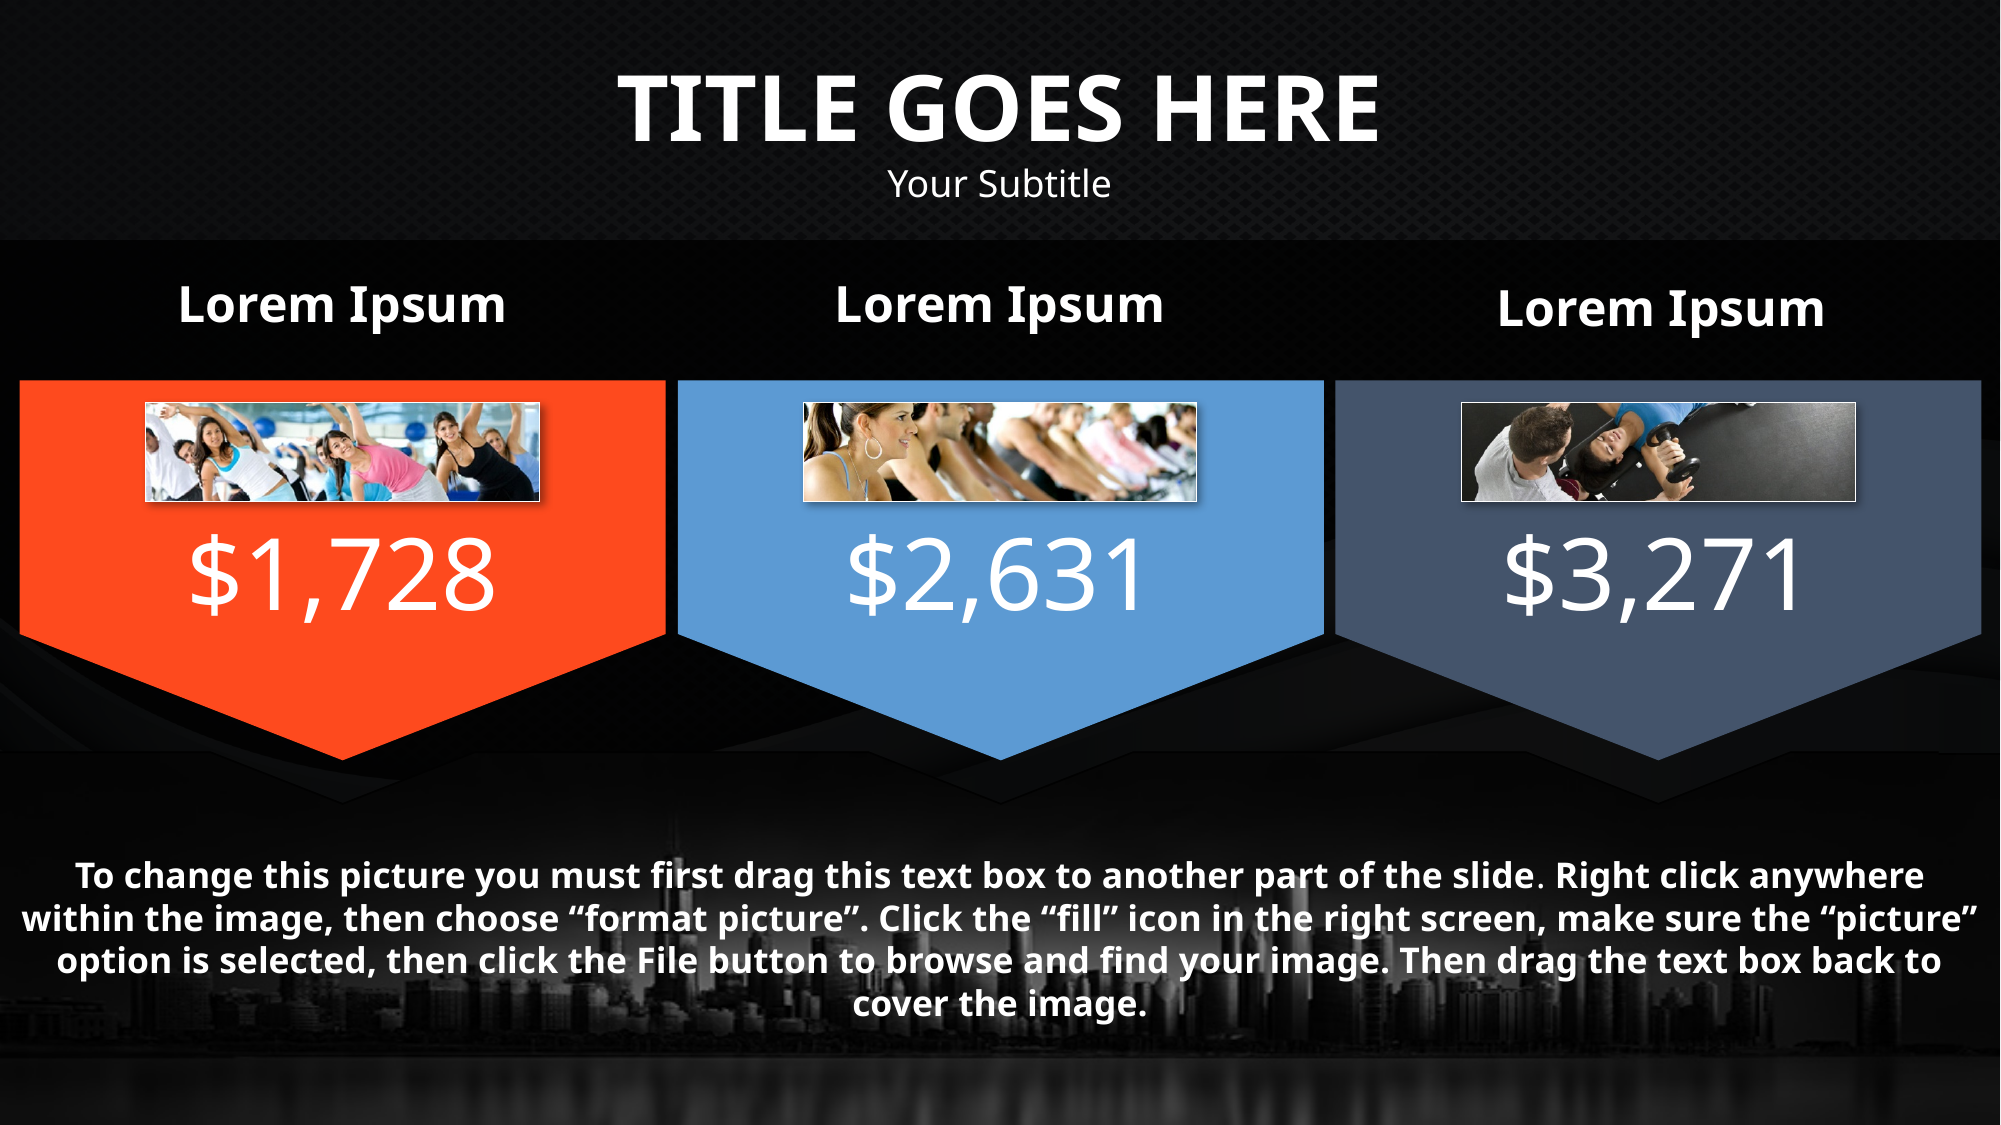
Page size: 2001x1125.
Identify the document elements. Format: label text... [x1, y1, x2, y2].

text_box Lorem Ipsum [1483, 276, 1840, 337]
text_box Lorem Ipsum [821, 272, 1178, 334]
text_box TITLE GOES HERE Your Subtitle [548, 42, 1452, 212]
text_box $2,631 [676, 379, 1325, 762]
picture [1461, 402, 1856, 502]
text_box $3,271 [1334, 379, 1983, 762]
text_box Lorem Ipsum [164, 272, 521, 334]
text_box To change this picture you must first drag this text box to another part of the slide. Right click anywhere within the image, then choose “format picture”. Click the “fill” icon in the right screen, make sure the “picture” option is selected, then click the File button to browse and find your image. Then drag the text box back to cover the image. [0, 755, 2000, 1125]
text_box [0, 239, 2000, 806]
picture [803, 402, 1197, 502]
picture [145, 402, 540, 502]
text_box $1,728 [18, 379, 667, 762]
